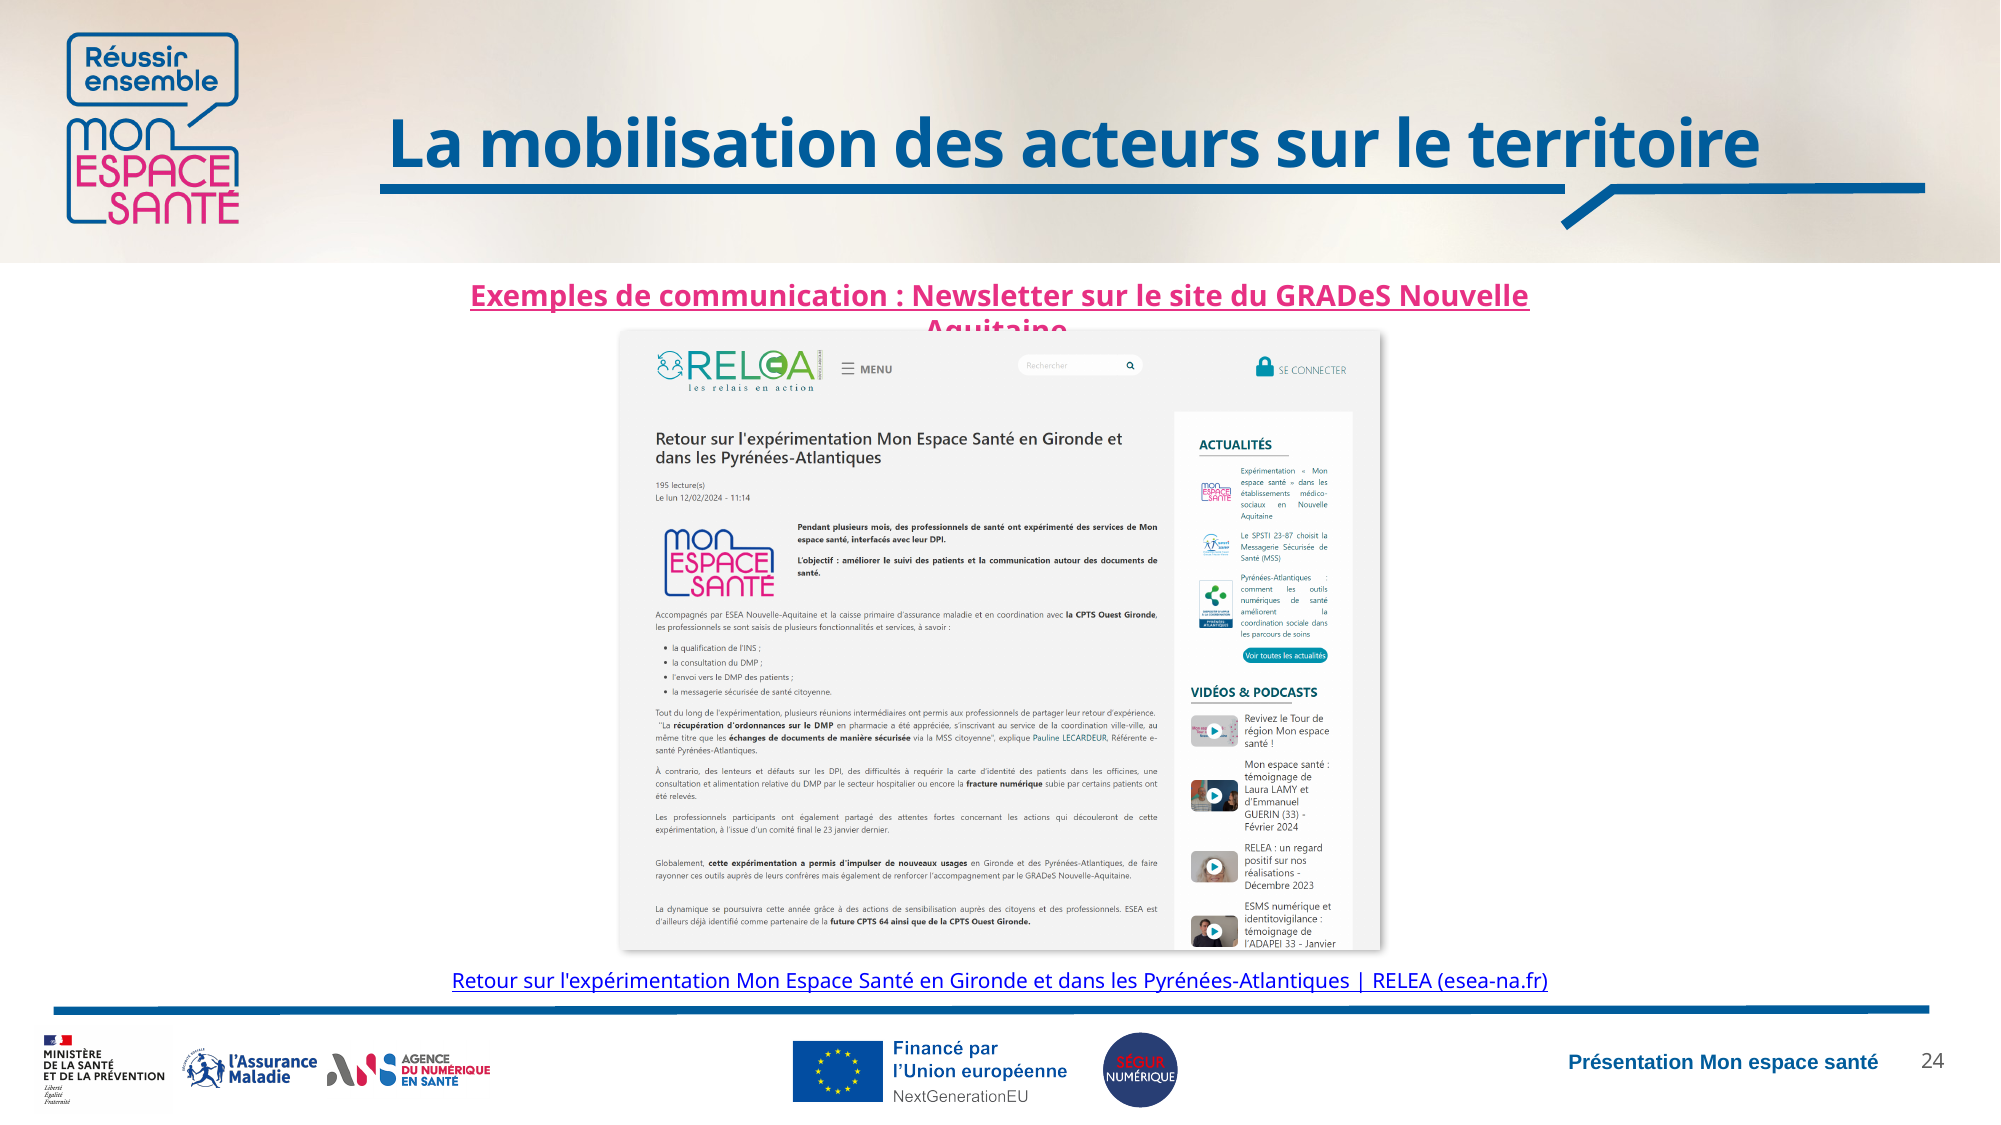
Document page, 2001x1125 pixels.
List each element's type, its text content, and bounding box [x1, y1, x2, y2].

picture [327, 1040, 490, 1099]
picture [182, 1048, 317, 1088]
title La mobilisation des acteurs sur le territoire [378, 2, 1856, 190]
text_box Exemples de communication : Newsletter sur le site du GRADeS Nouvelle Aquitaine [411, 269, 1589, 355]
picture [620, 331, 1380, 950]
picture [34, 1025, 173, 1114]
slide_number 23 [1906, 1040, 1984, 1081]
picture [786, 1031, 1095, 1110]
picture [0, 0, 2000, 263]
picture [1098, 1031, 1186, 1111]
text_box Retour sur l'expérimentation Mon Espace Santé en Gironde et dans les Pyrénées-Atlantiques | RELEA (esea-na.fr) [399, 960, 1600, 1004]
